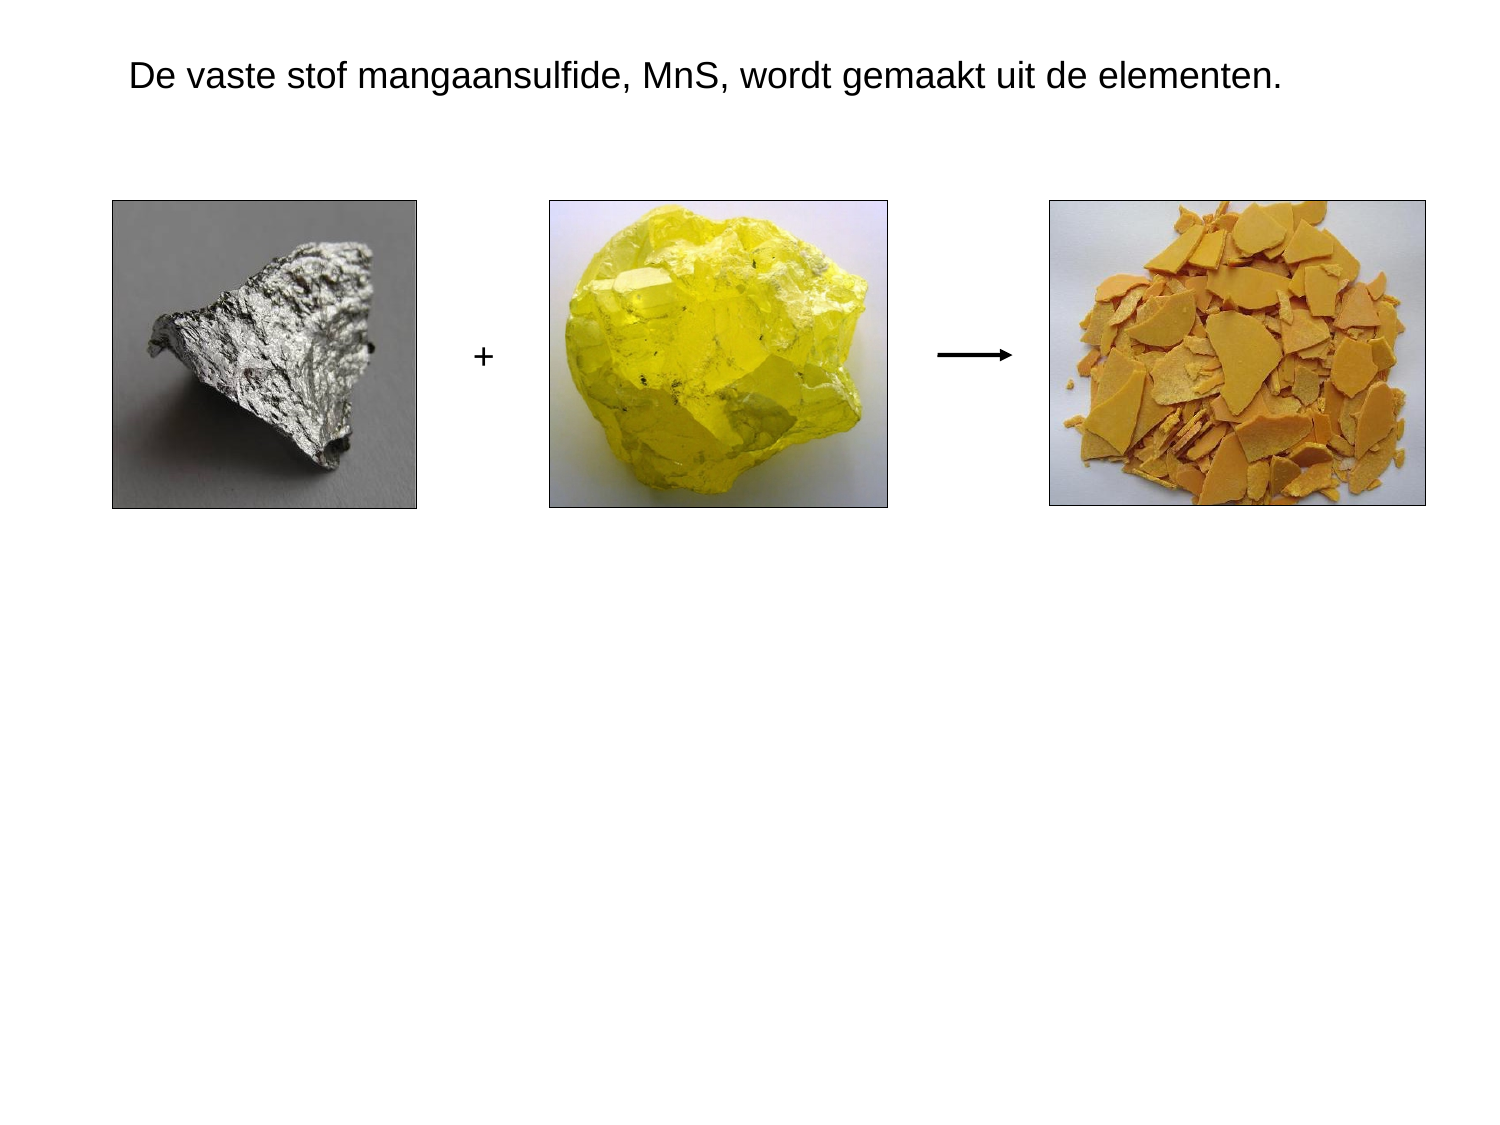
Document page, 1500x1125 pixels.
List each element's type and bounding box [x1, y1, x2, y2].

text_box [112, 43, 1489, 509]
